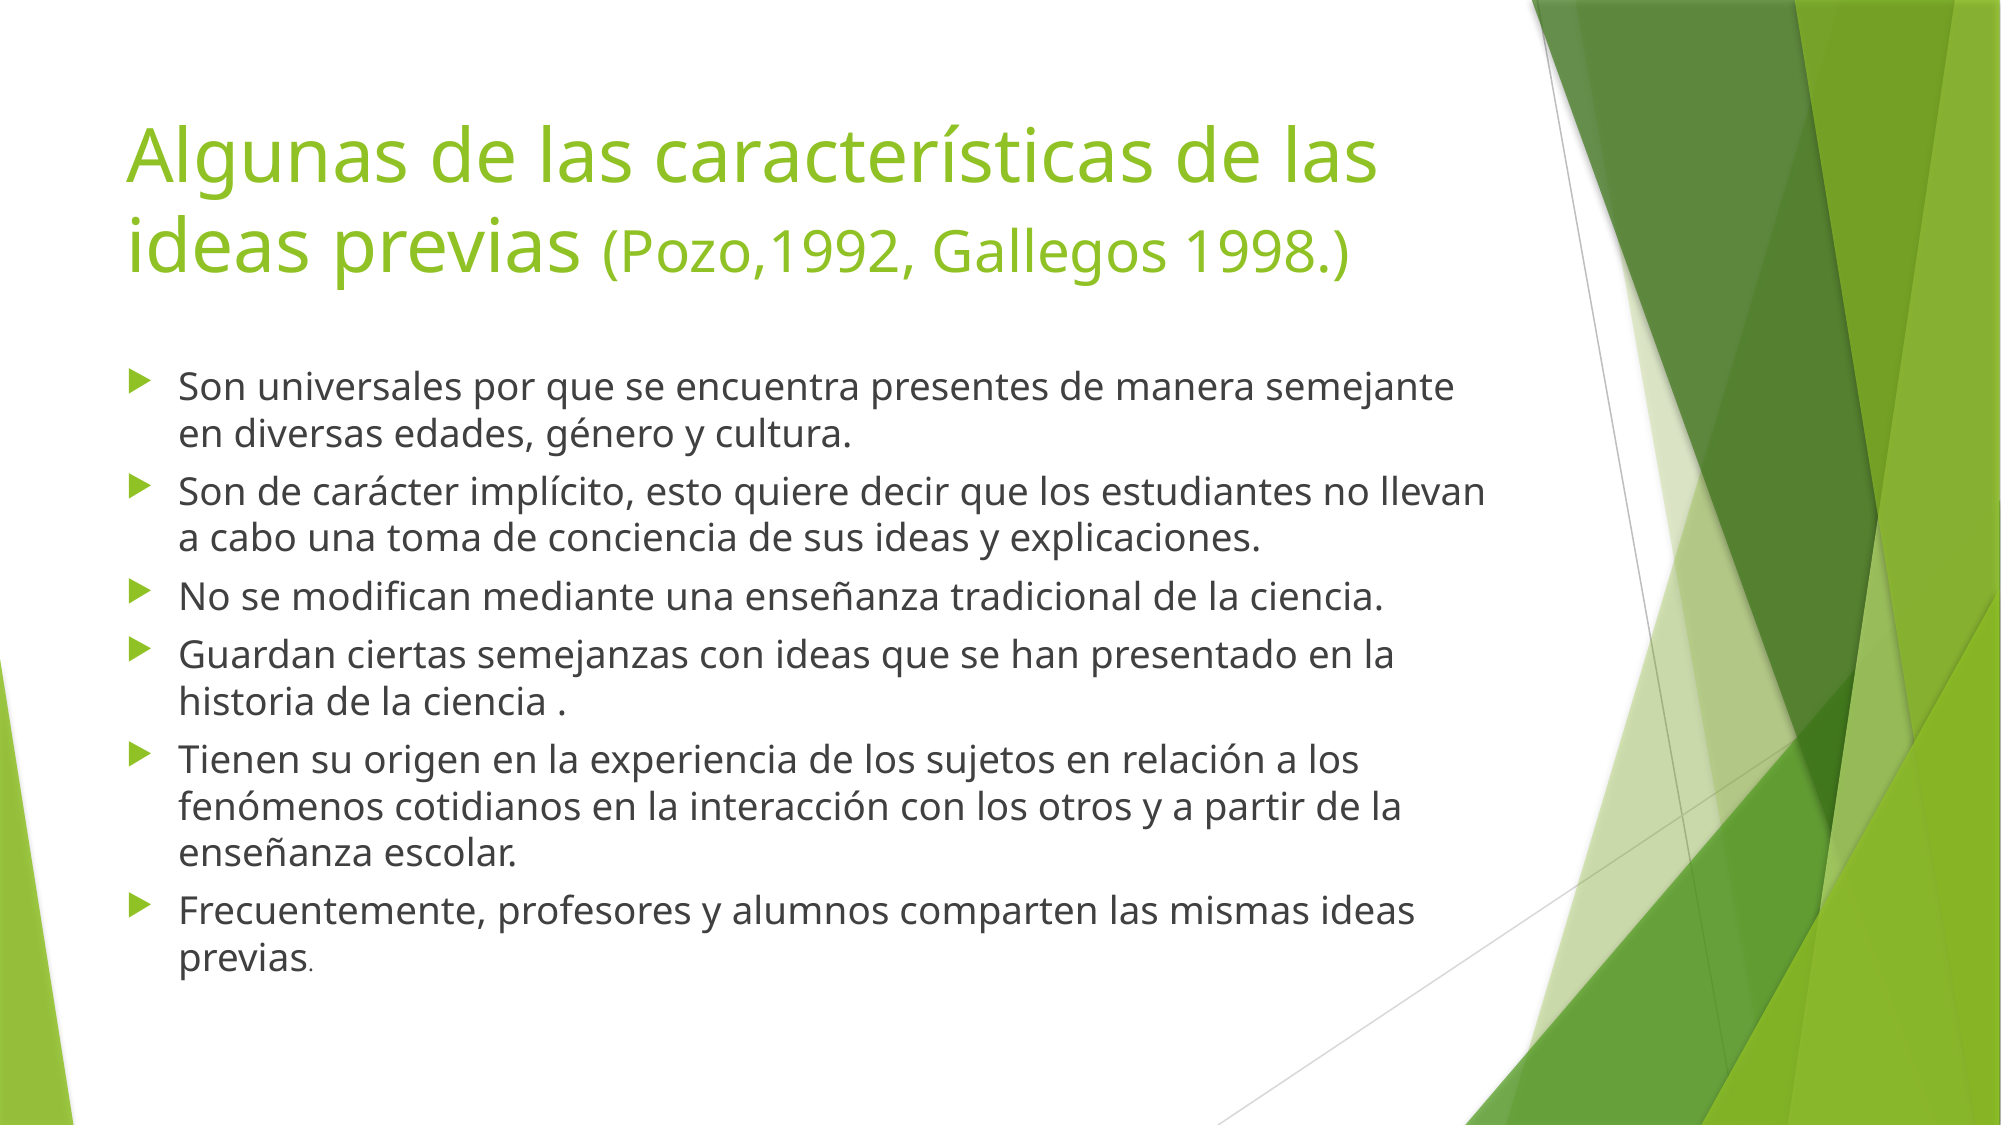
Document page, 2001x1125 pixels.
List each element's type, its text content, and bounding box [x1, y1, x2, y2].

title Algunas de las características de las ideas previas (Pozo,1992, Gallegos 1998.) [111, 99, 1522, 317]
list Son universales por que se encuentra presentes de manera semejante en diversas edades, género y cultura. Son de carácter implícito, esto quiere decir que los estudiantes no llevan a cabo una toma de conciencia de sus ideas y explicaciones. No se modifican mediante una enseñanza tradicional de la ciencia. Guardan ciertas semejanzas con ideas que se han presentado en la historia de la ciencia . Tienen su origen en la experiencia de los sujetos en relación a los fenómenos cotidianos en la interacción con los otros y a partir de la enseñanza escolar. Frecuentemente, profesores y alumnos comparten las mismas ideas previas. [111, 354, 1522, 992]
